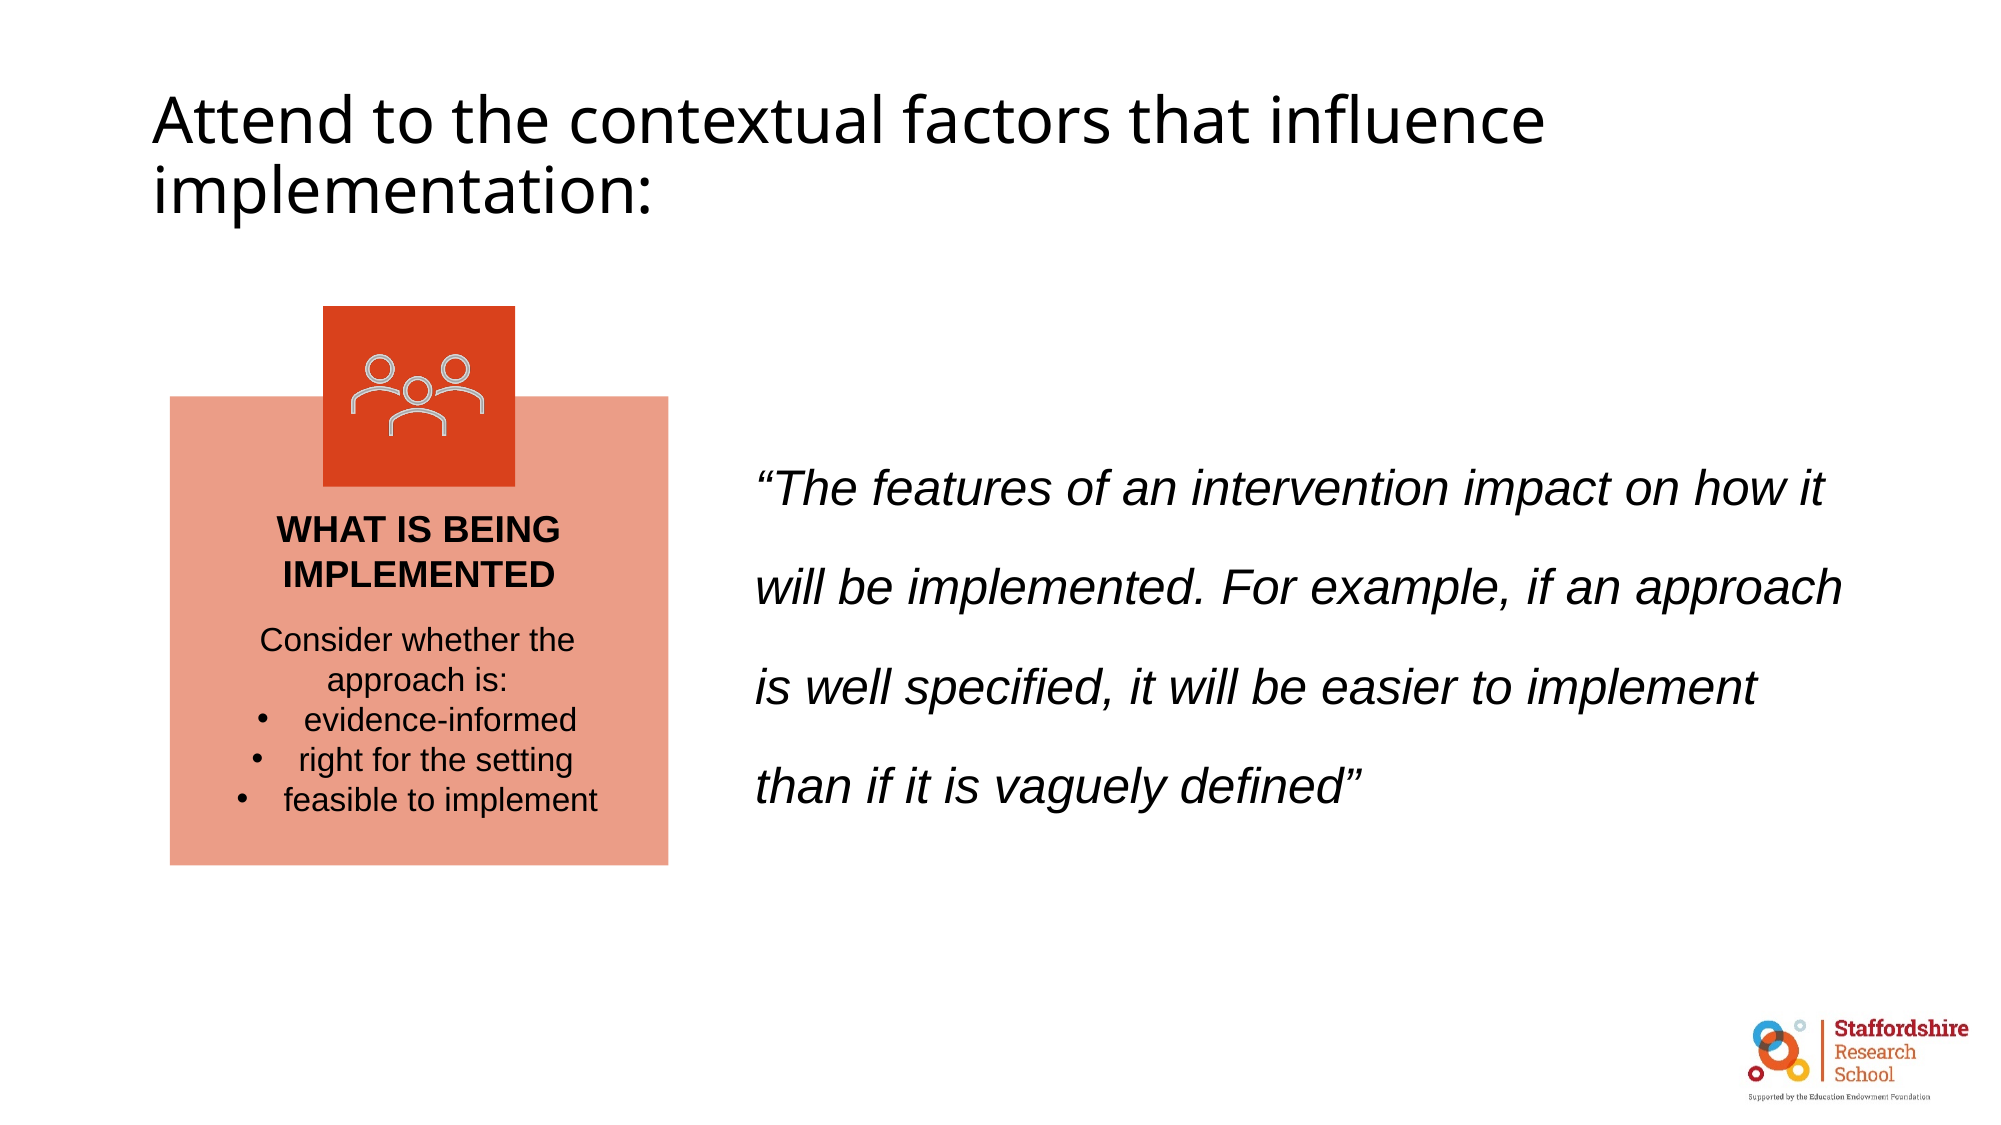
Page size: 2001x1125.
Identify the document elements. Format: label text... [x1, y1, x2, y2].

text_box Consider whether the approach is: evidence-informed right for the setting feasible to implement [190, 611, 645, 826]
list “The features of an intervention impact on how it will be implemented. For example, if an approach is well specified, it will be easier to implement than if it is vaguely defined” [740, 408, 1863, 815]
text_box [169, 396, 669, 866]
picture [342, 320, 493, 471]
text_box WHAT IS BEING IMPLEMENTED [237, 497, 602, 603]
title Attend to the contextual factors that influence implementation: [137, 48, 1881, 267]
picture [1717, 989, 2000, 1124]
text_box [323, 306, 516, 487]
